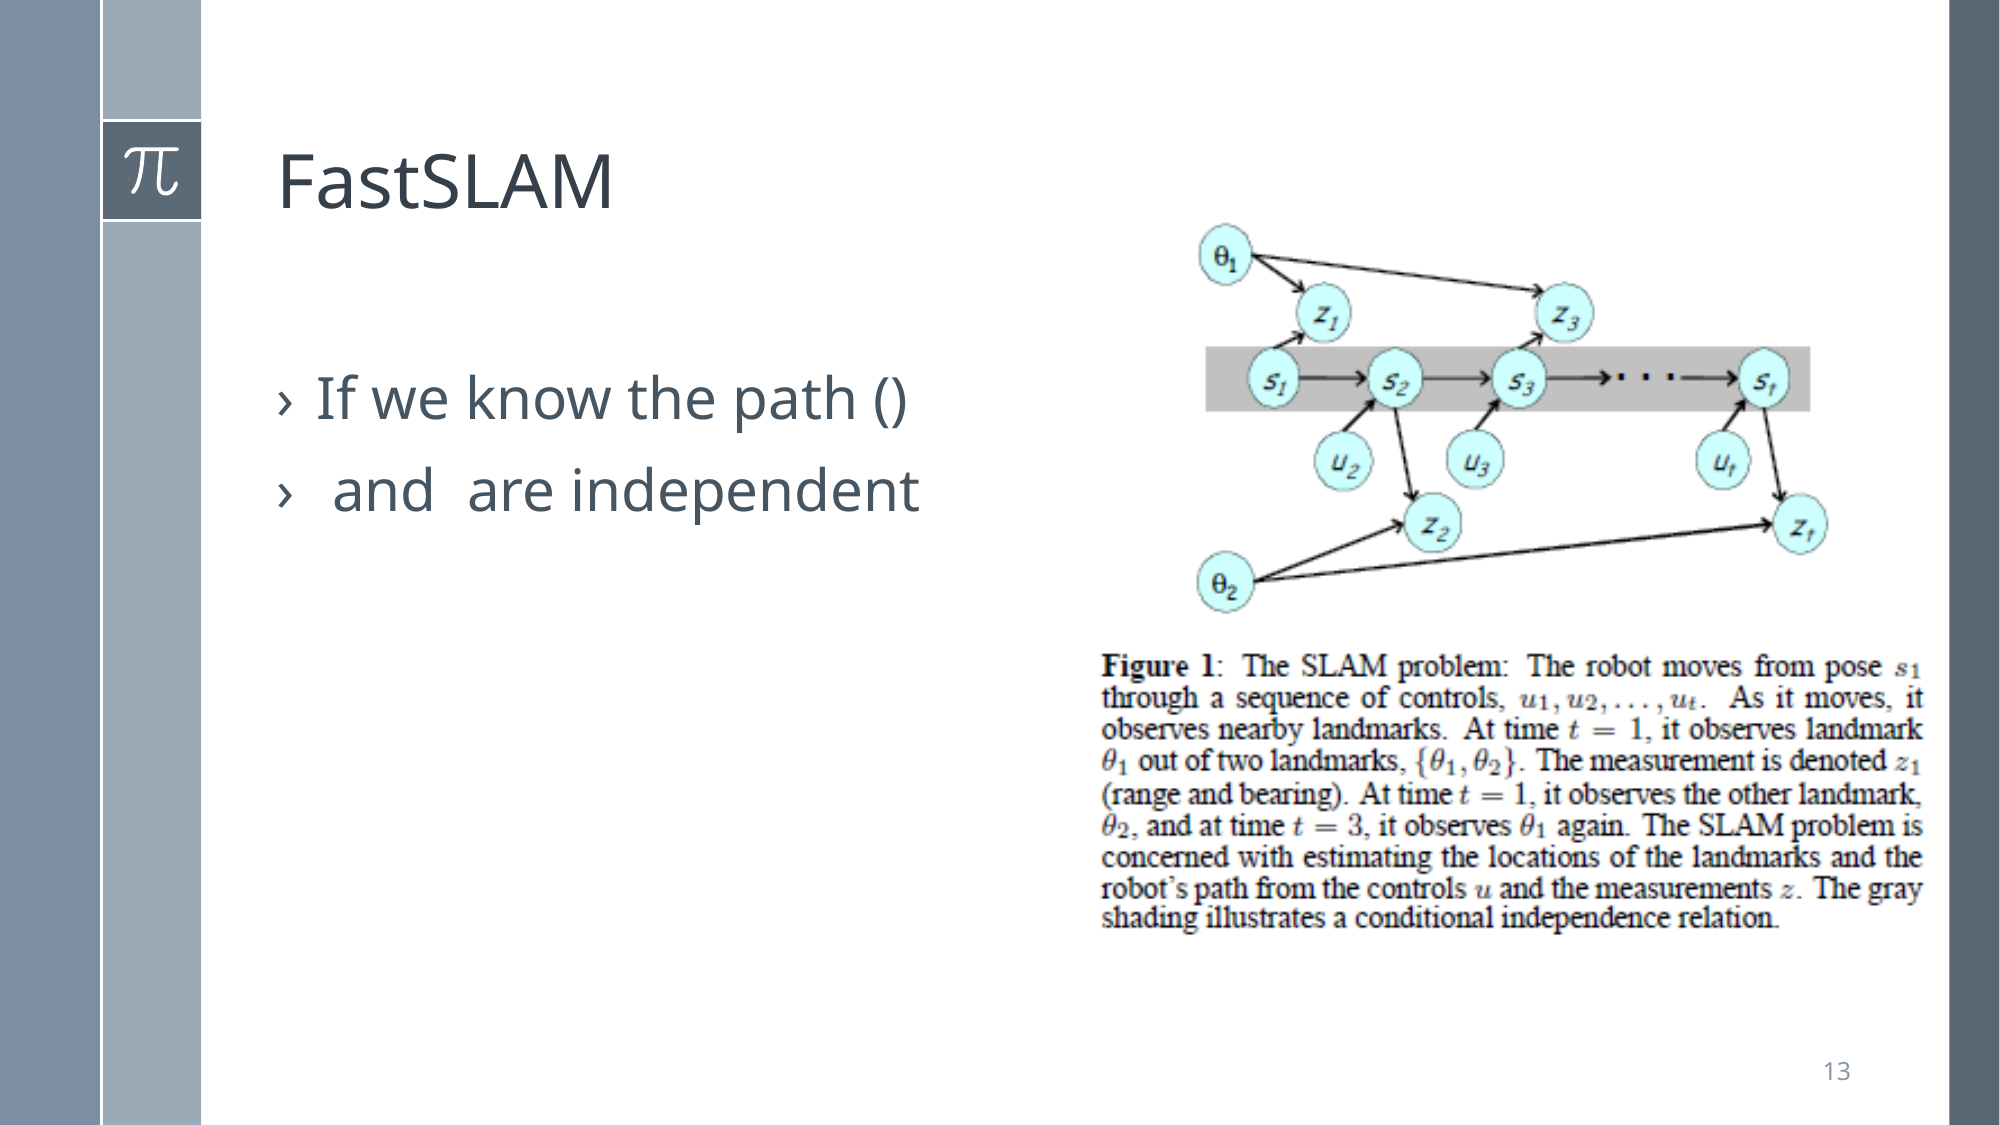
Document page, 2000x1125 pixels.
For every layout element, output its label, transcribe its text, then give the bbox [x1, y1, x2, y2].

picture [1058, 208, 1939, 953]
slide_number 13 [1766, 1042, 1867, 1103]
title FastSLAM [261, 29, 1867, 233]
